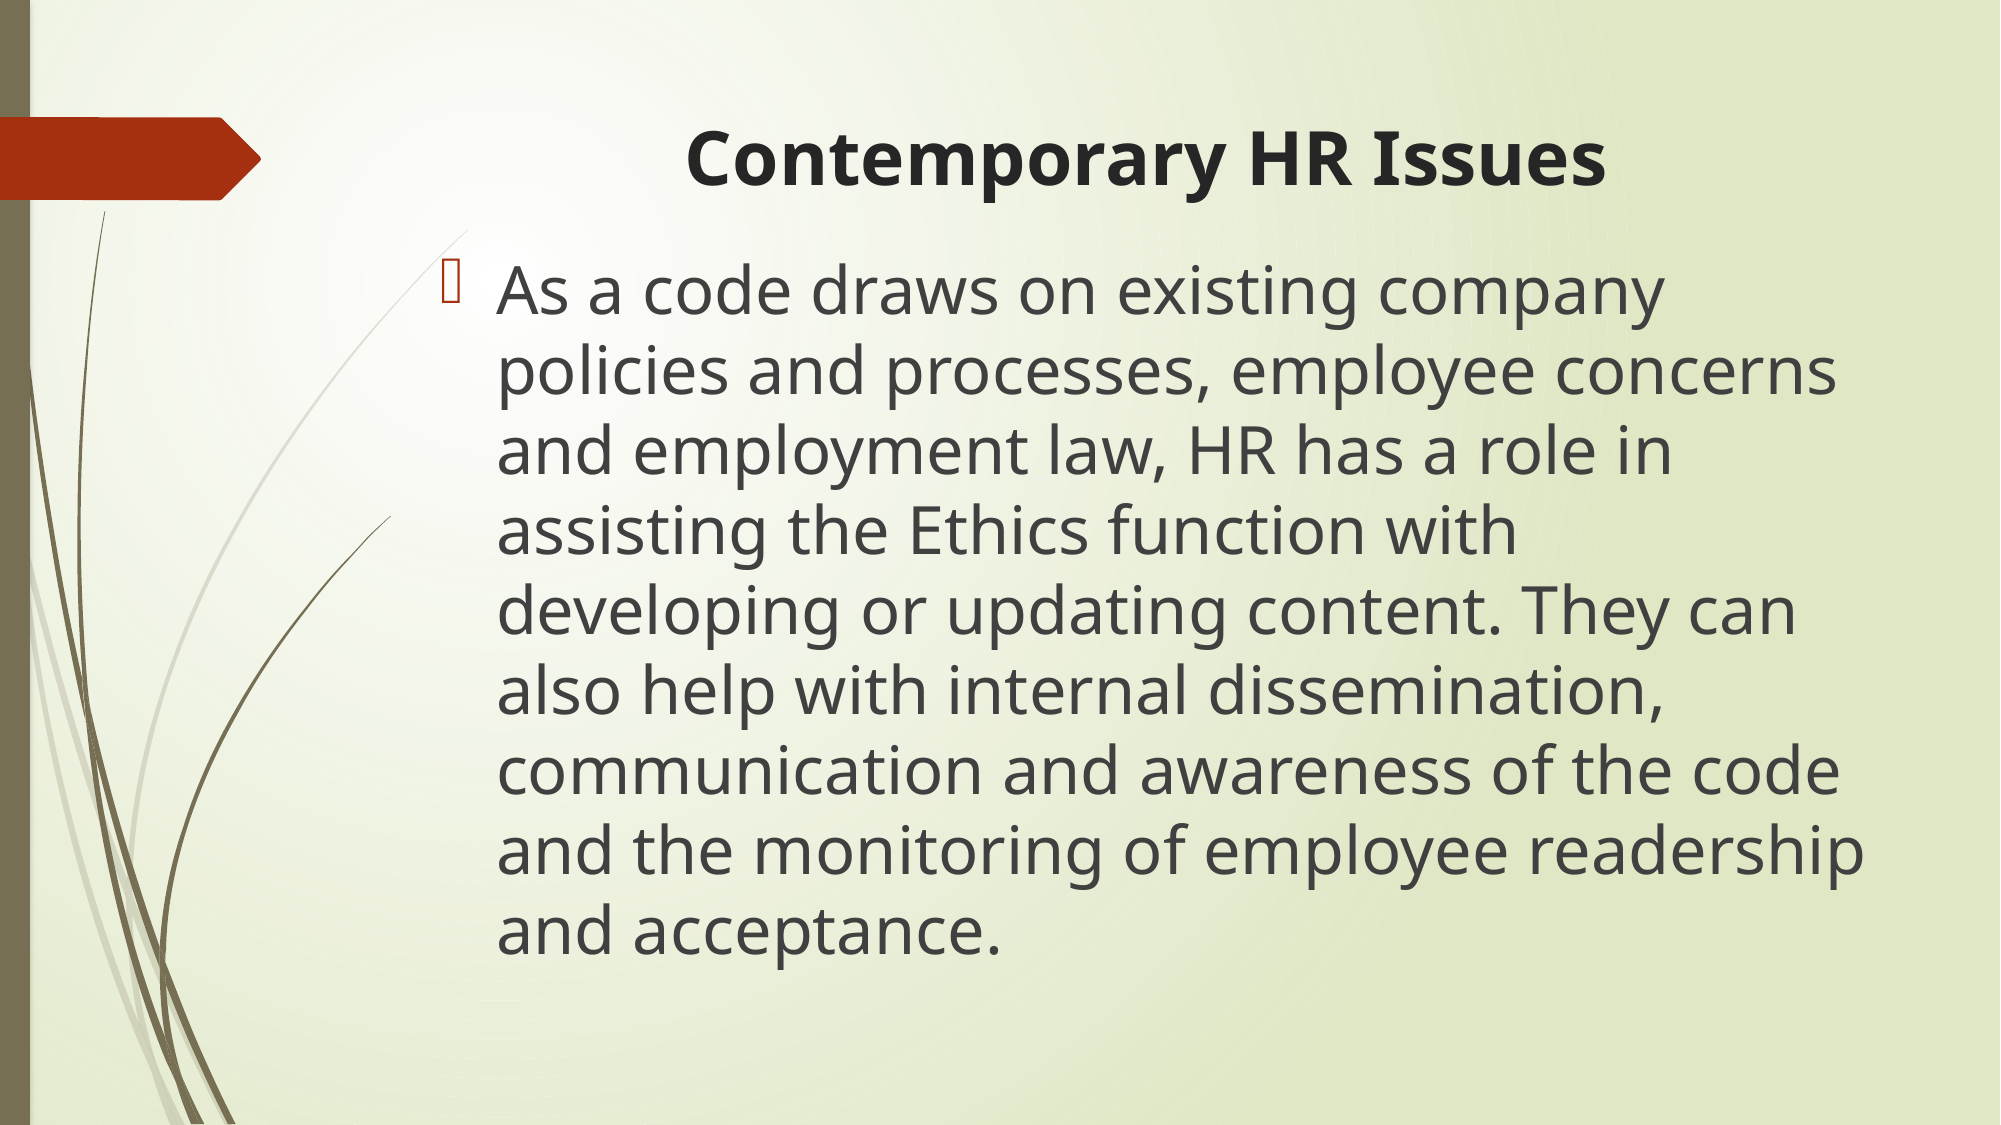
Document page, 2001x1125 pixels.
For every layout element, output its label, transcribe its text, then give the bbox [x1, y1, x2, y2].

list As a code draws on existing company policies and processes, employee concerns and employment law, HR has a role in assisting the Ethics function with developing or updating content. They can also help with internal dissemination, communication and awareness of the code and the monitoring of employee readership and acceptance. [424, 240, 1888, 970]
title Contemporary HR Issues [425, 102, 1888, 240]
